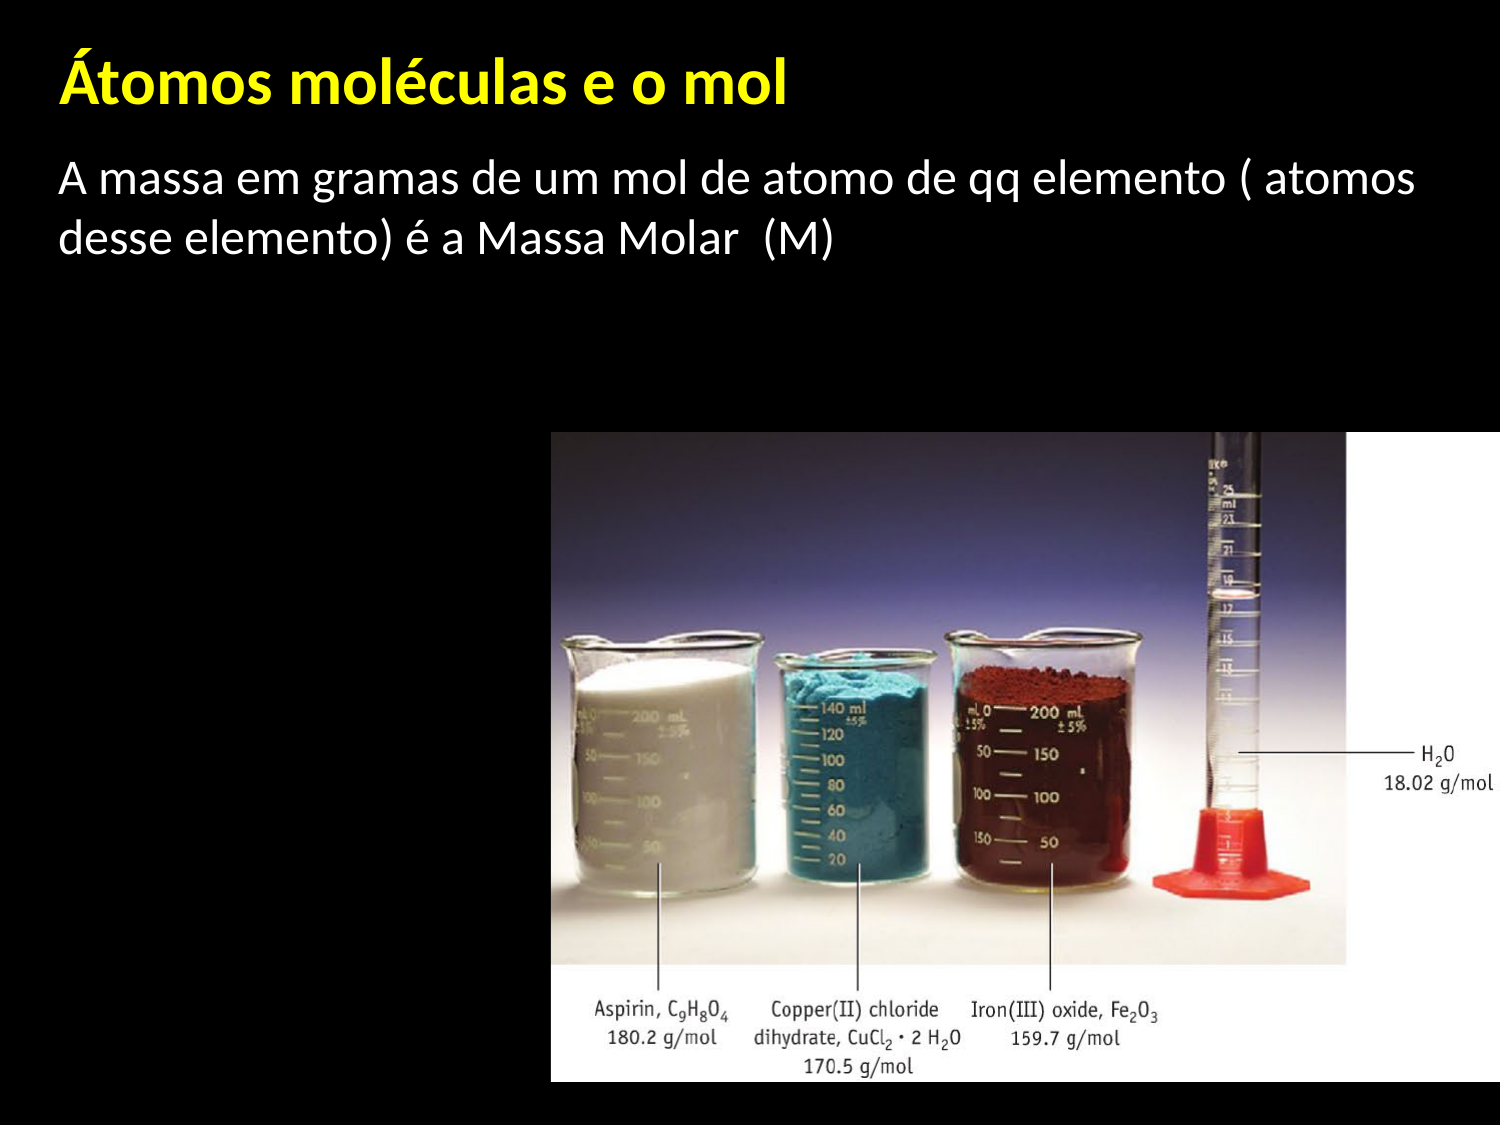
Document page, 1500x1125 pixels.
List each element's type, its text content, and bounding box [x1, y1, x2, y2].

picture [550, 432, 1500, 1082]
text_box Átomos moléculas e o mol [44, 30, 820, 126]
